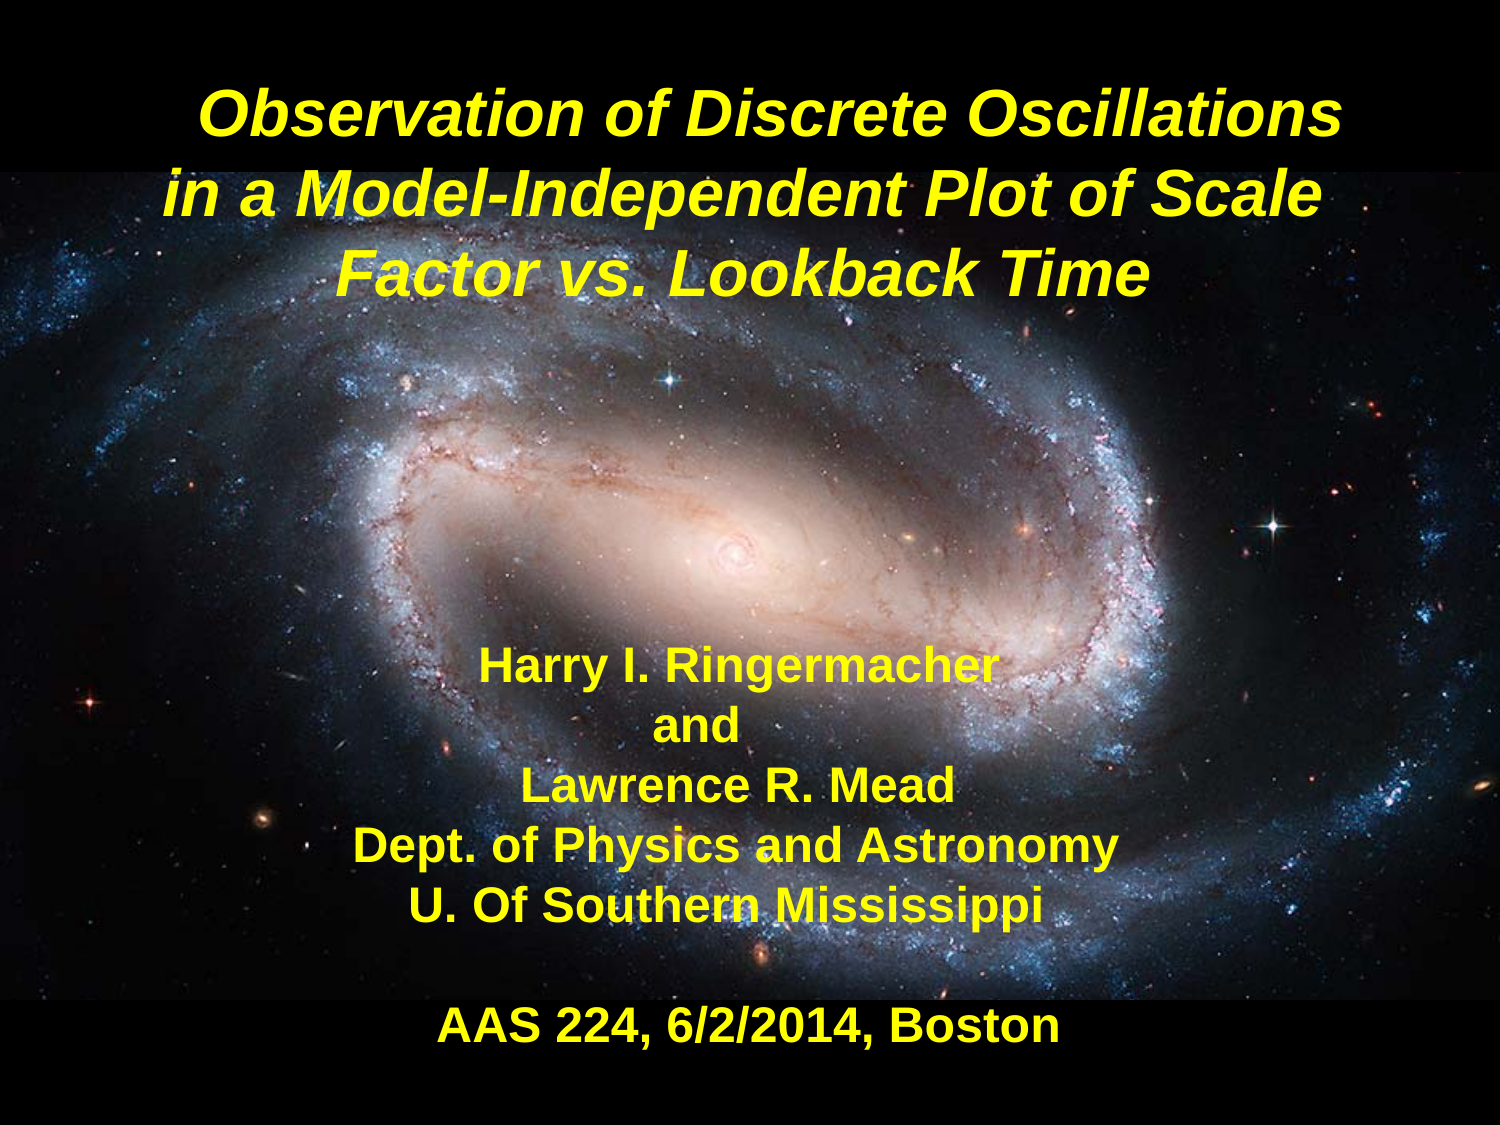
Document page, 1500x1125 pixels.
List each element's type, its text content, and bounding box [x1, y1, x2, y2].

text_box Harry I. Ringermacher and Lawrence R. Mead Dept. of Physics and Astronomy U. Of Southern Mississippi AAS 224, 6/2/2014, Boston [337, 1009, 1375, 1060]
picture [0, 172, 1500, 1001]
text_box Observation of Discrete Oscillations in a Model-Independent Plot of Scale Factor vs. Lookback Time [125, 62, 1363, 170]
